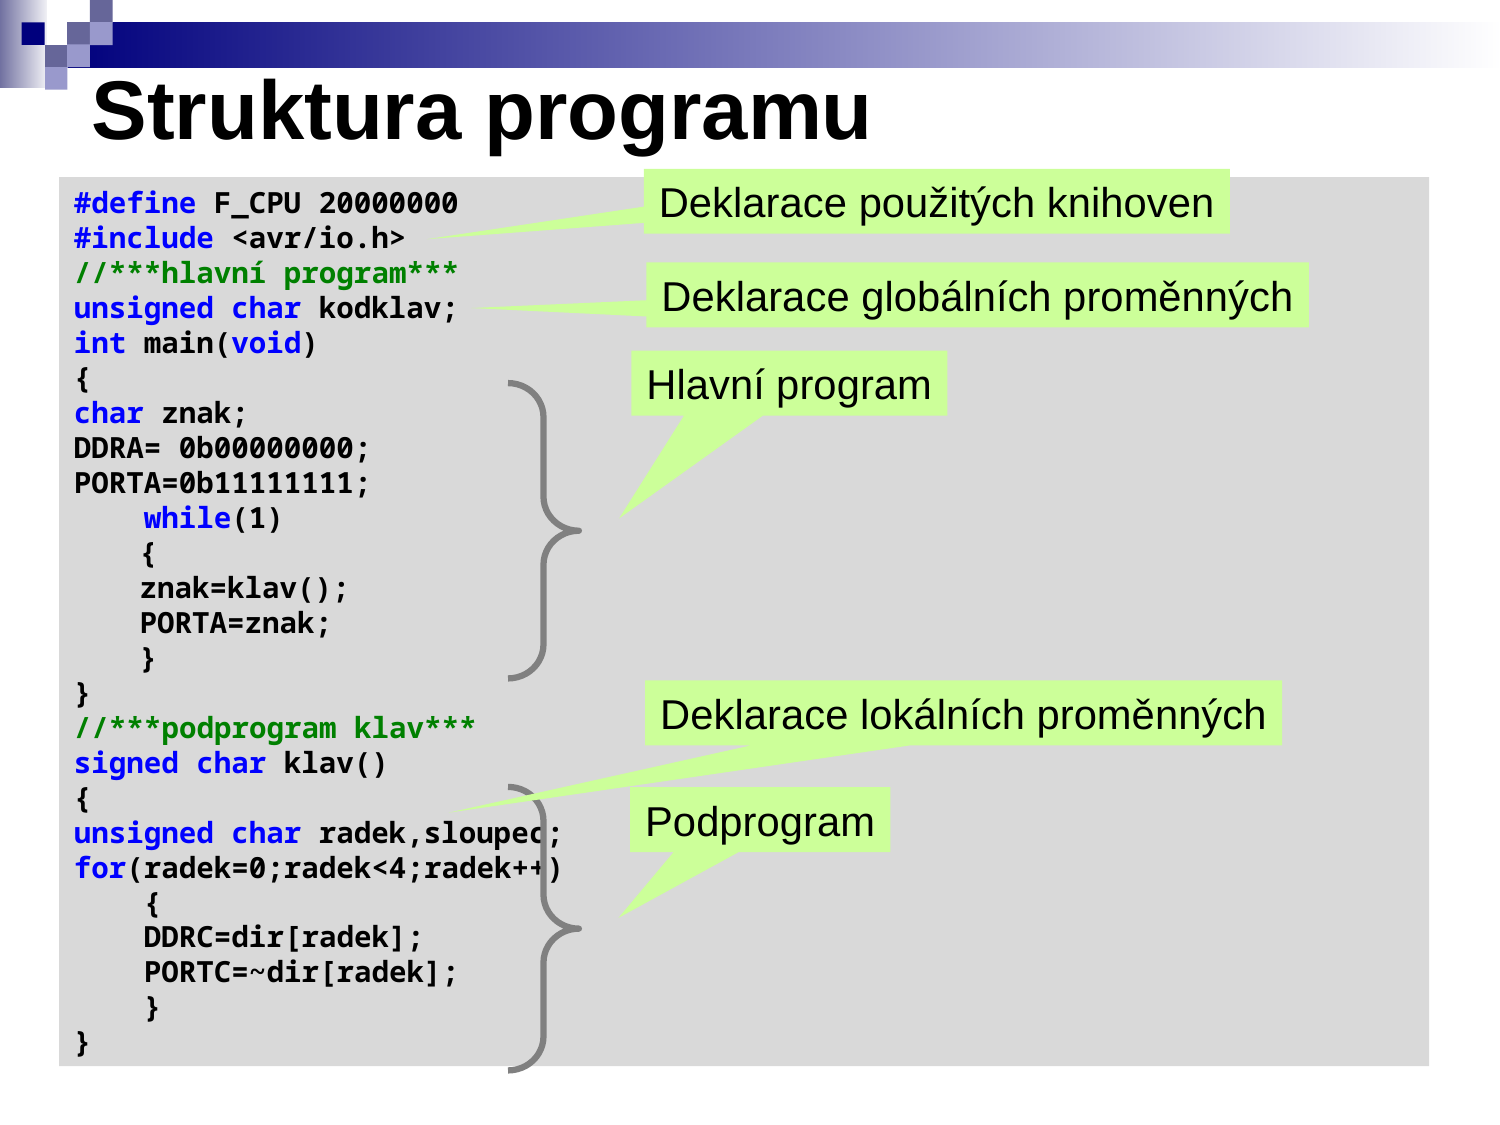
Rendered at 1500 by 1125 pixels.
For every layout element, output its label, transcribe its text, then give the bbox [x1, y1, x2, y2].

text_box [508, 800, 580, 1072]
list #define F_CPU 20000000 #include <avr/io.h> //***hlavní program*** unsigned char kodklav; int main(void) { char znak; DDRA= 0b00000000; PORTA=0b11111111; while(1) { znak=klav(); PORTA=znak; } } //***podprogram klav*** signed char klav() { unsigned char radek,sloupec; for(radek=0;radek<4;radek++) { DDRC=dir[radek]; PORTC=~dir[radek]; } } [58, 176, 1430, 1067]
text_box [508, 786, 531, 799]
text_box [508, 382, 580, 680]
text_box Deklarace globálních proměnných [471, 262, 1309, 328]
text_box Podprogram [618, 787, 891, 918]
text_box Deklarace použitých knihoven [426, 168, 1230, 240]
title Struktura programu [76, 46, 1500, 166]
text_box Deklarace lokálních proměnných [448, 680, 1283, 813]
text_box Hlavní program [619, 350, 948, 519]
